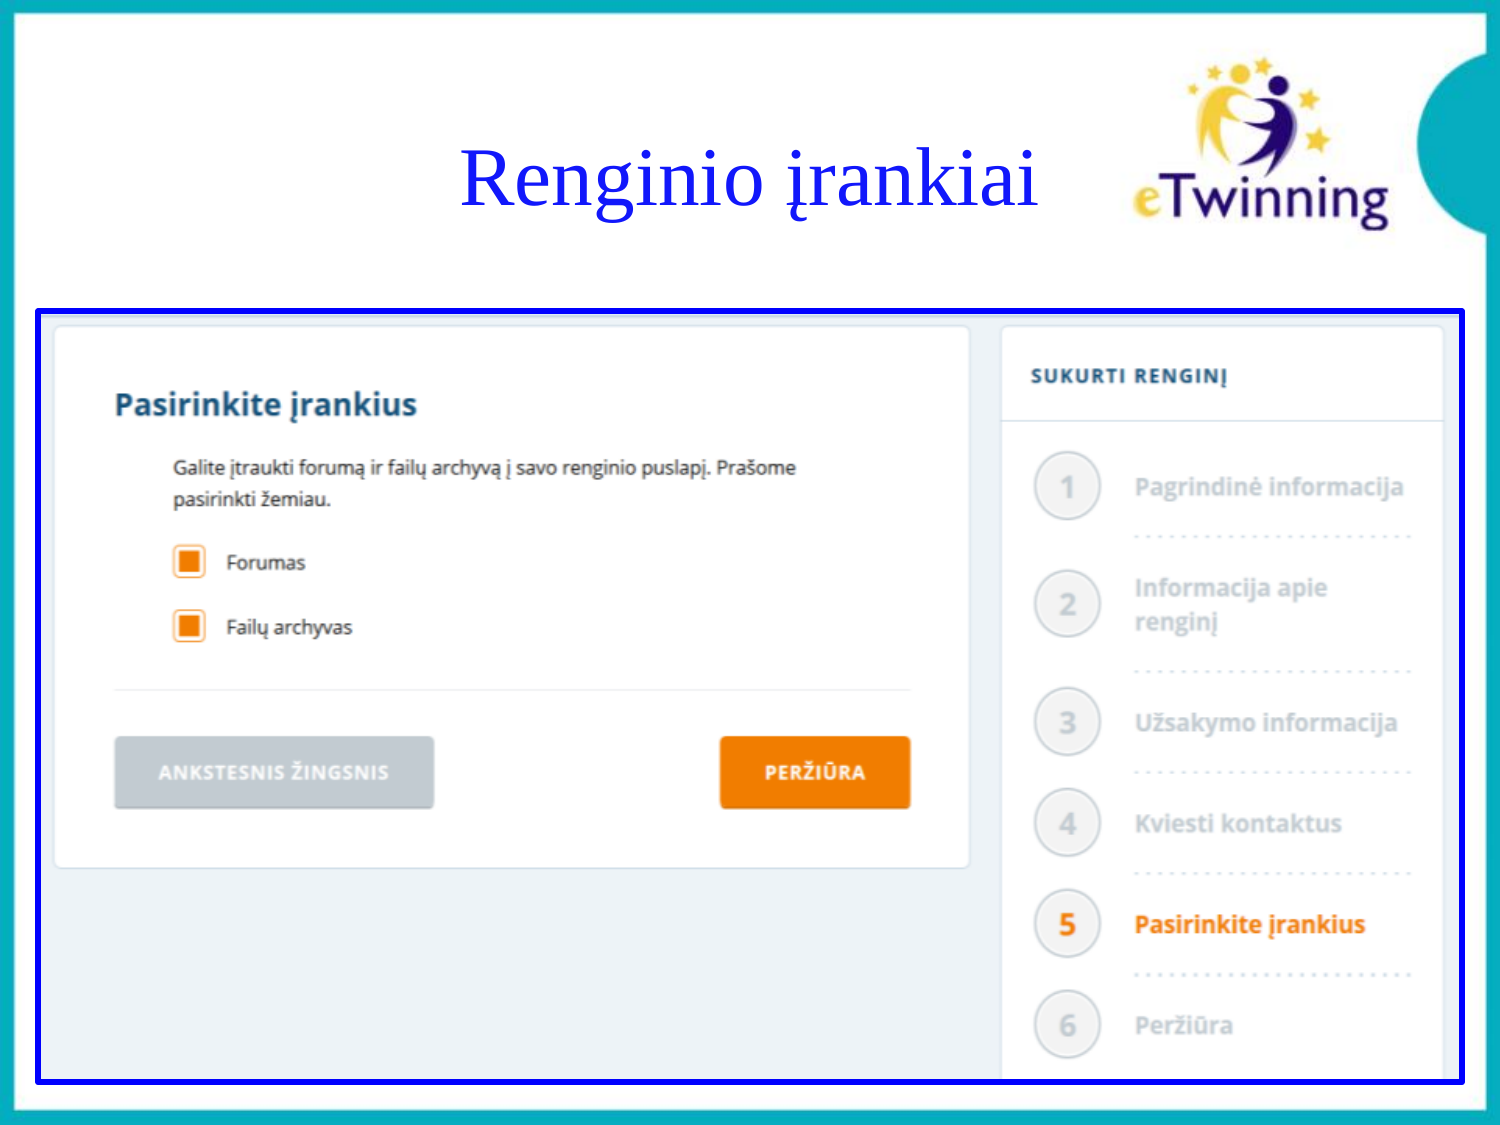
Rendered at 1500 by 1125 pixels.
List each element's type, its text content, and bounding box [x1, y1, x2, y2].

title Renginio įrankiai [75, 78, 1425, 266]
picture [0, 0, 1500, 1125]
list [41, 314, 1459, 1080]
